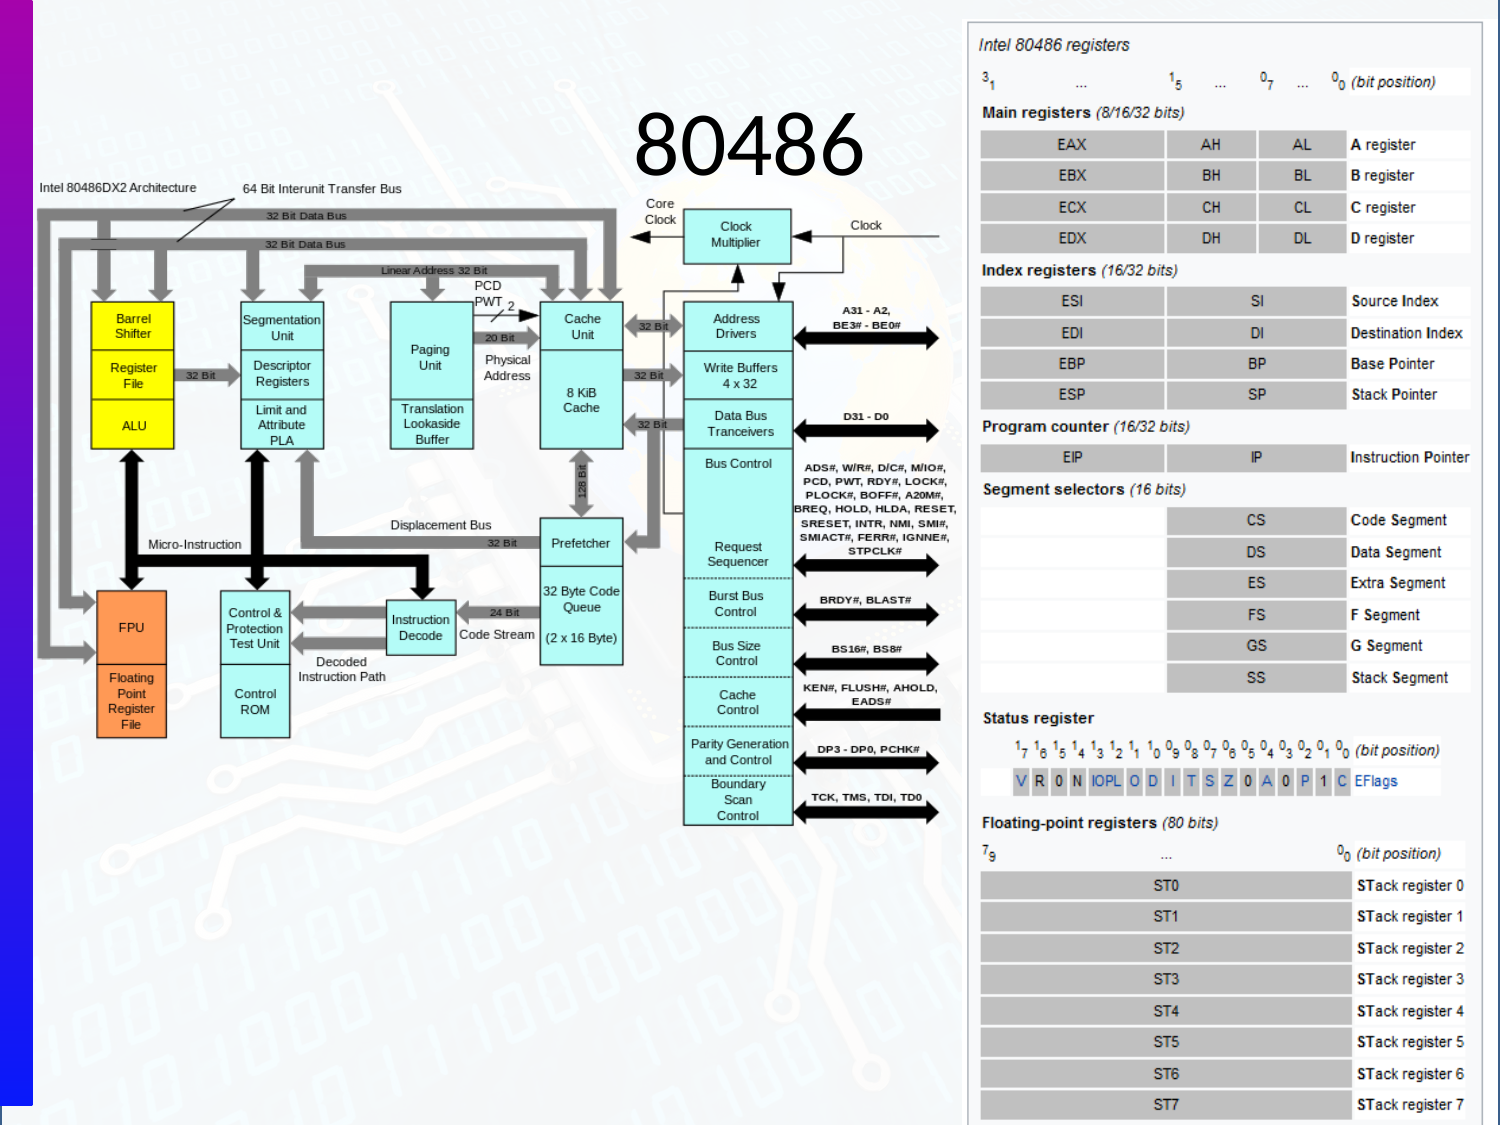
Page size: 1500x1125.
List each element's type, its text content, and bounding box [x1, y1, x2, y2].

title 80486 [75, 45, 957, 173]
picture [17, 18, 1498, 1125]
